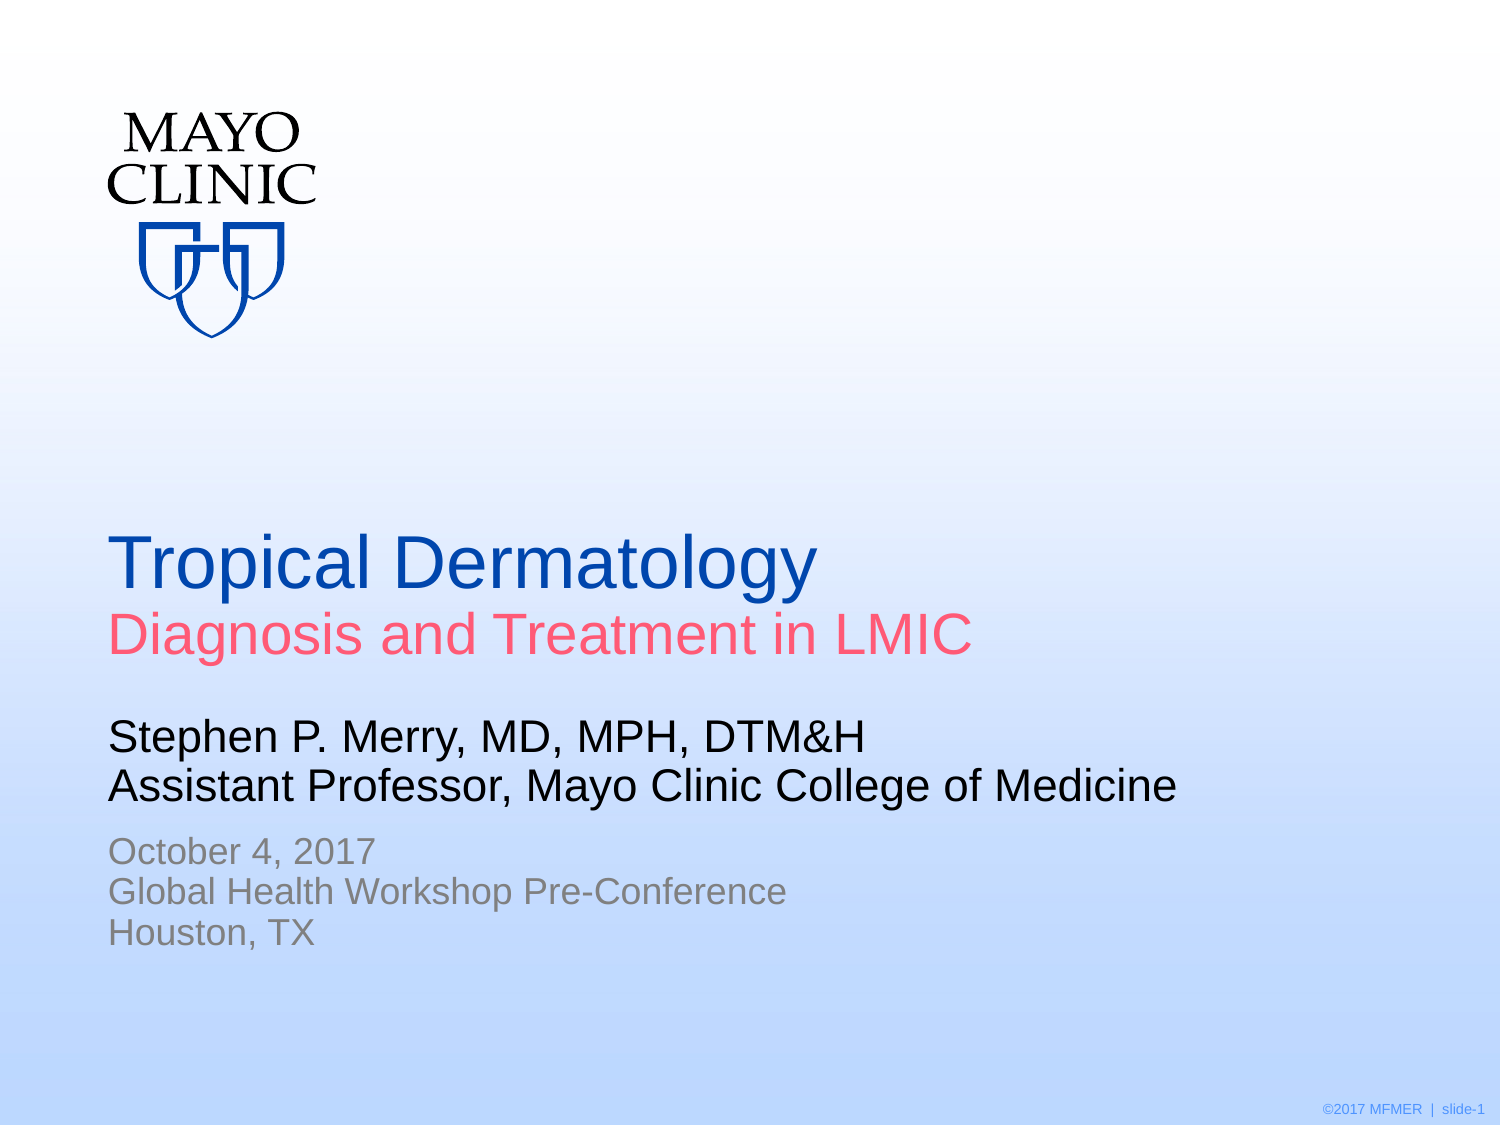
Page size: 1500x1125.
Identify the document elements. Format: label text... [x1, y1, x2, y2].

subtitle Stephen P. Merry, MD, MPH, DTM&H Assistant Professor, Mayo Clinic College of Medicine [108, 675, 1392, 788]
picture [0, 0, 1500, 1125]
title Tropical Dermatology Diagnosis and Treatment in LMIC [108, 450, 1392, 675]
text_box October 4, 2017 Global Health Workshop Pre-Conference Houston, TX [107, 794, 1392, 909]
